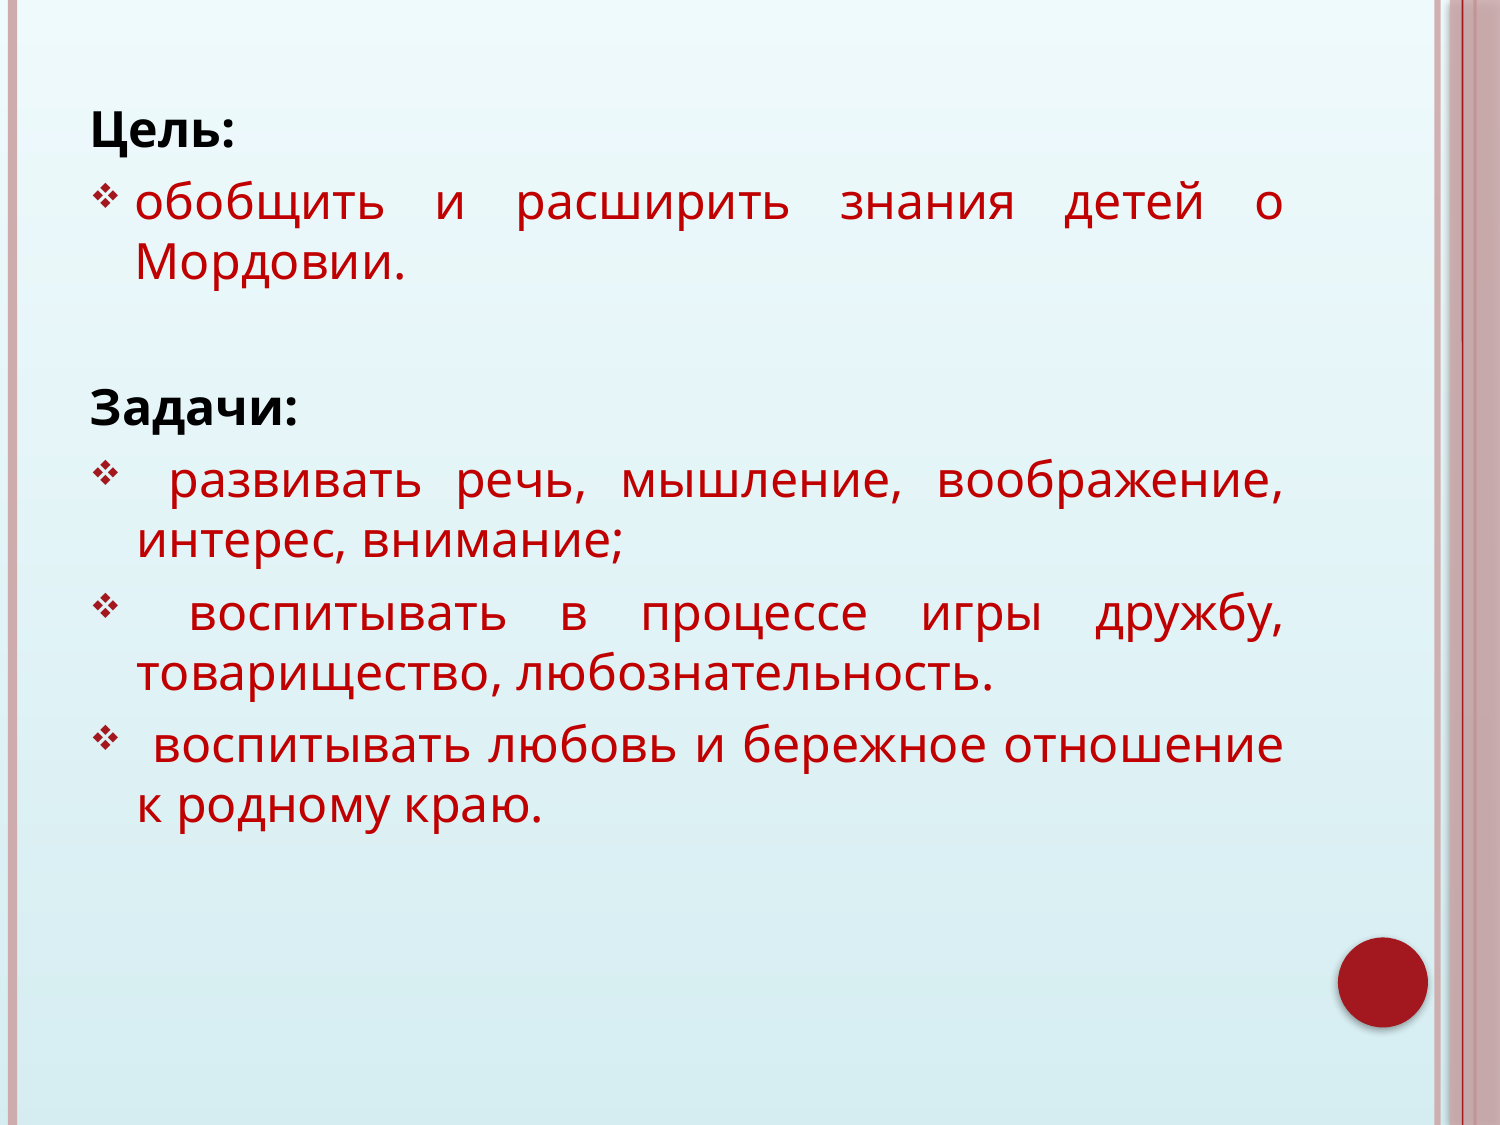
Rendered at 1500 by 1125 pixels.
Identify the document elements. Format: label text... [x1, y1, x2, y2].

list Цель: обобщить и расширить знания детей о Мордовии. Задачи: развивать речь, мышление, воображение, интерес, внимание; воспитывать в процессе игры дружбу, товарищество, любознательность. воспитывать любовь и бережное отношение к родному краю. [75, 90, 1300, 1062]
